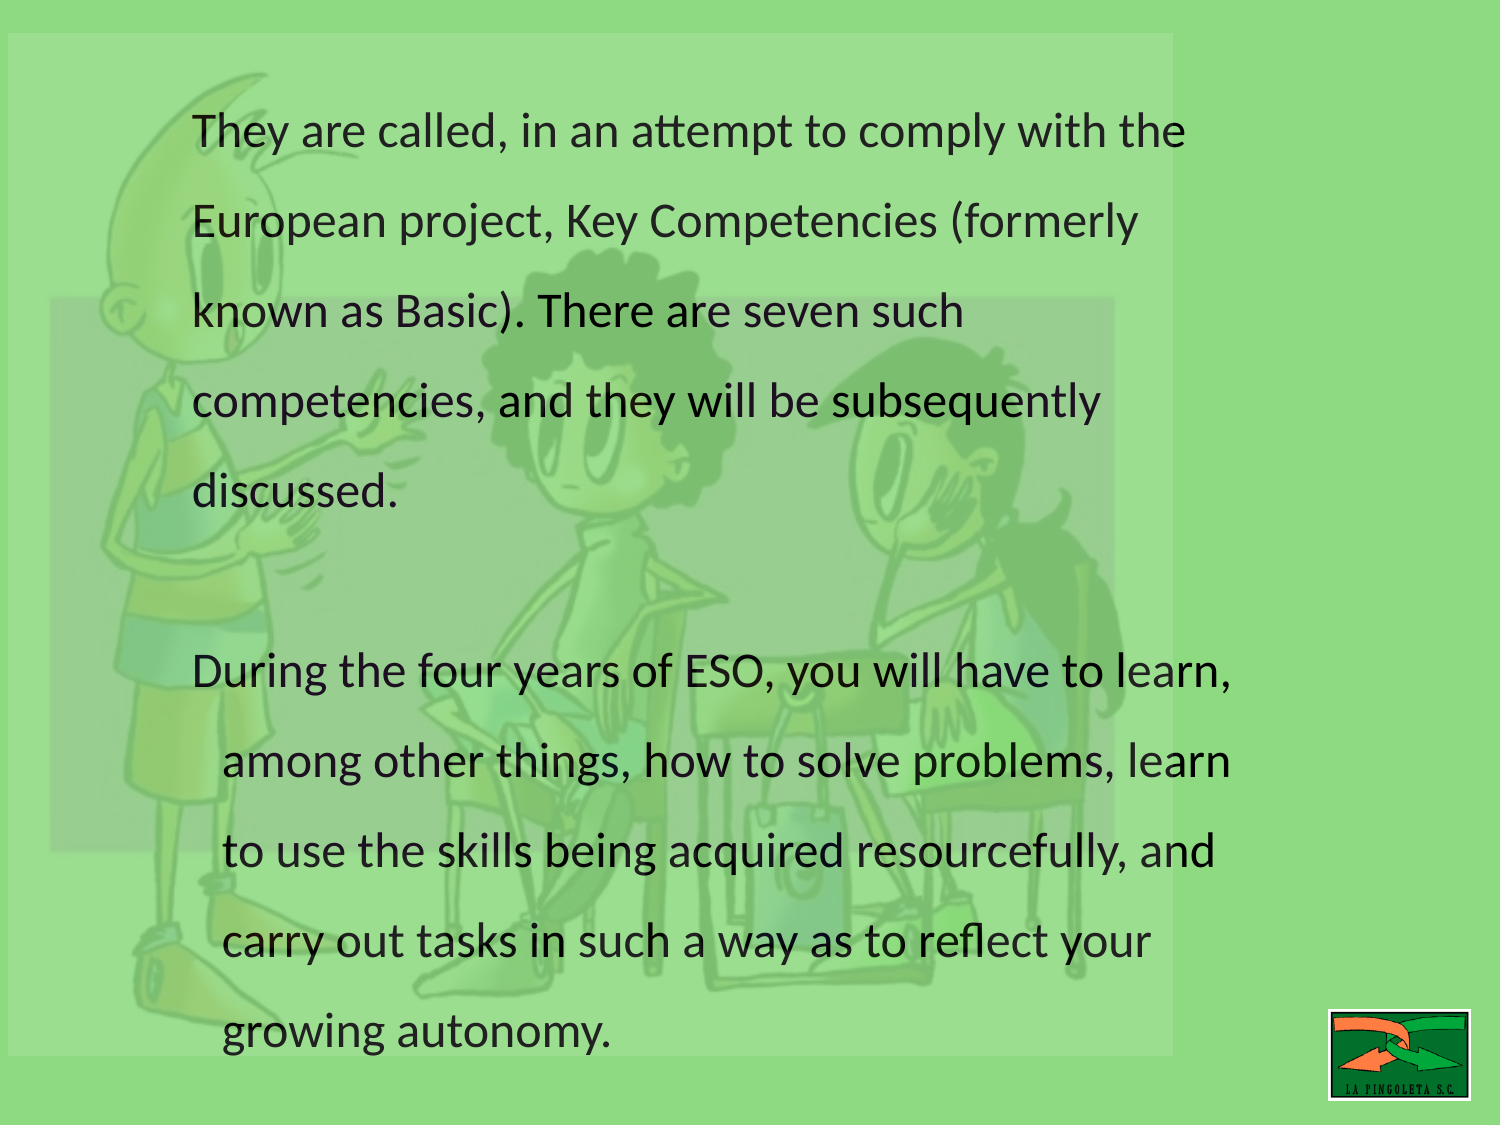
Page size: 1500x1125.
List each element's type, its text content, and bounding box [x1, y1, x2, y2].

picture [1328, 1009, 1471, 1101]
text_box They are called, in an attempt to comply with the European project, Key Competencies (formerly known as Basic). There are seven such competencies, and they will be subsequently discussed. During the four years of ESO, you will have to learn, among other things, how to solve problems, learn to use the skills being acquired resourcefully, and carry out tasks in such a way as to reflect your growing autonomy. [184, 59, 1272, 1065]
picture [7, 32, 1173, 1056]
